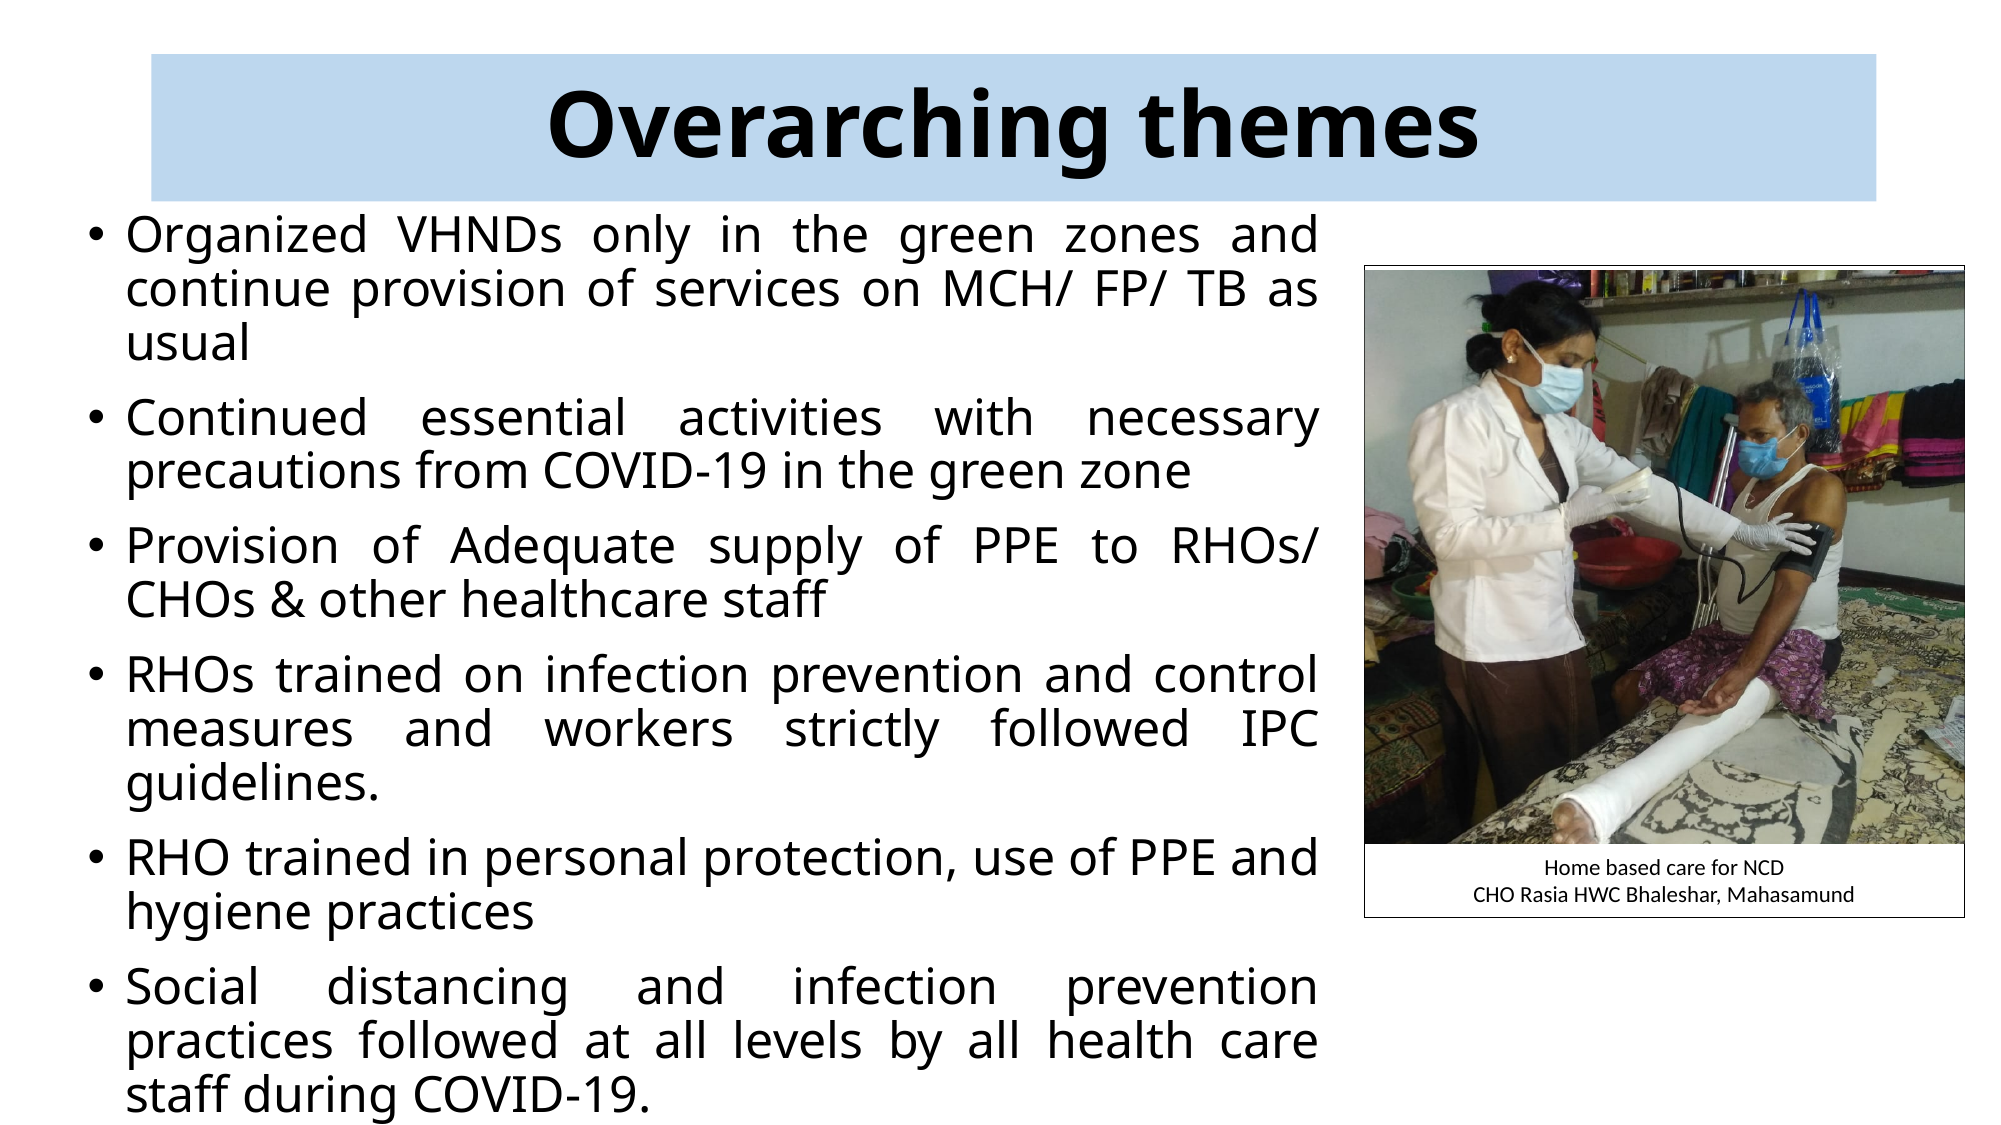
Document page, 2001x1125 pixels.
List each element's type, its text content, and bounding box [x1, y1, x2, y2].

picture [1364, 270, 1965, 844]
text_box Home based care for NCD CHO Rasia HWC Bhaleshar, Mahasamund [1364, 844, 1965, 918]
list Organized VHNDs only in the green zones and continue provision of services on MCH/ FP/ TB as usual Continued essential activities with necessary precautions from COVID-19 in the green zone Provision of Adequate supply of PPE to RHOs/ CHOs & other healthcare staff RHOs trained on infection prevention and control measures and workers strictly followed IPC guidelines. RHO trained in personal protection, use of PPE and hygiene practices Social distancing and infection prevention practices followed at all levels by all health care staff during COVID-19. [72, 201, 1336, 1082]
text_box Home based care for NCD CHO Rasia HWC Bhaleshar, Mahasamund [1364, 265, 1965, 270]
title Overarching themes [151, 54, 1877, 202]
